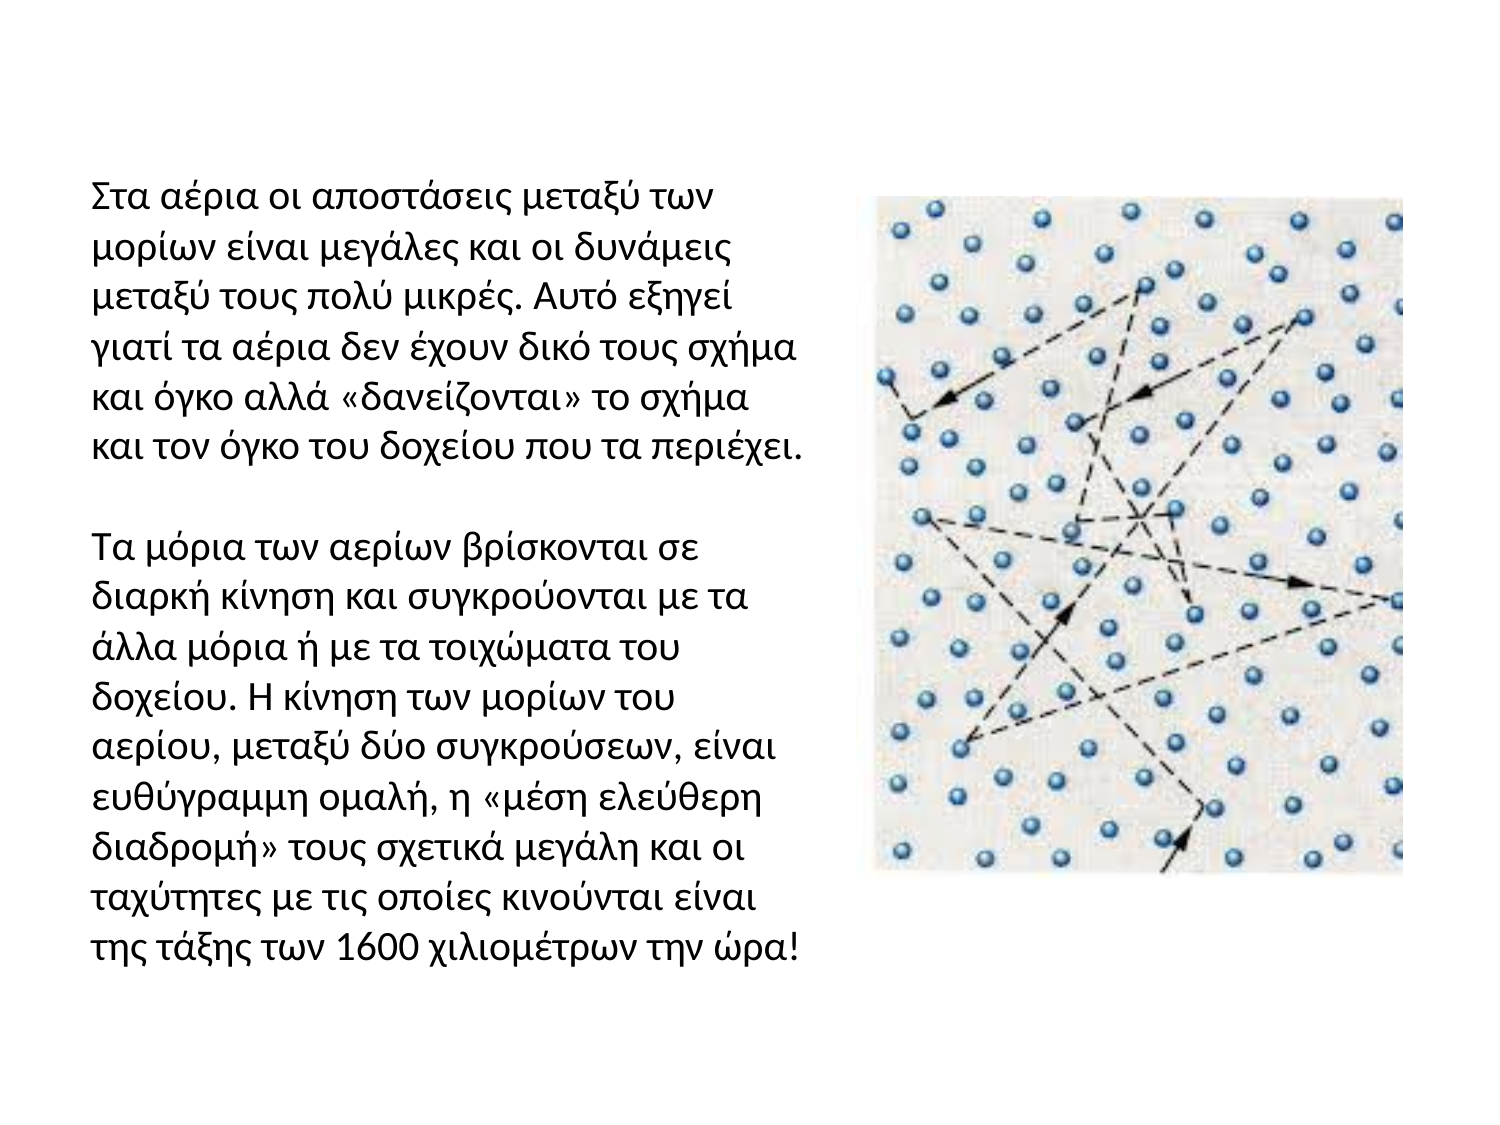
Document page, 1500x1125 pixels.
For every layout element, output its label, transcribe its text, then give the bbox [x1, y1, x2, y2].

picture [855, 195, 1403, 879]
text_box Στα αέρια οι αποστάσεις μεταξύ των μορίων είναι μεγάλες και οι δυνάμεις μεταξύ τους πολύ μικρές. Αυτό εξηγεί γιατί τα αέρια δεν έχουν δικό τους σχήμα και όγκο αλλά «δανείζονται» το σχήμα και τον όγκο του δοχείου που τα περιέχει. Τα μόρια των αερίων βρίσκονται σε διαρκή κίνηση και συγκρούονται με τα άλλα μόρια ή με τα τοιχώματα του δοχείου. Η κίνηση των μορίων του αερίου, μεταξύ δύο συγκρούσεων, είναι ευθύγραμμη ομαλή, η «μέση ελεύθερη διαδρομή» τους σχετικά μεγάλη και οι ταχύτητες με τις οποίες κινούνται είναι της τάξης των 1600 χιλιομέτρων την ώρα! [76, 160, 827, 976]
